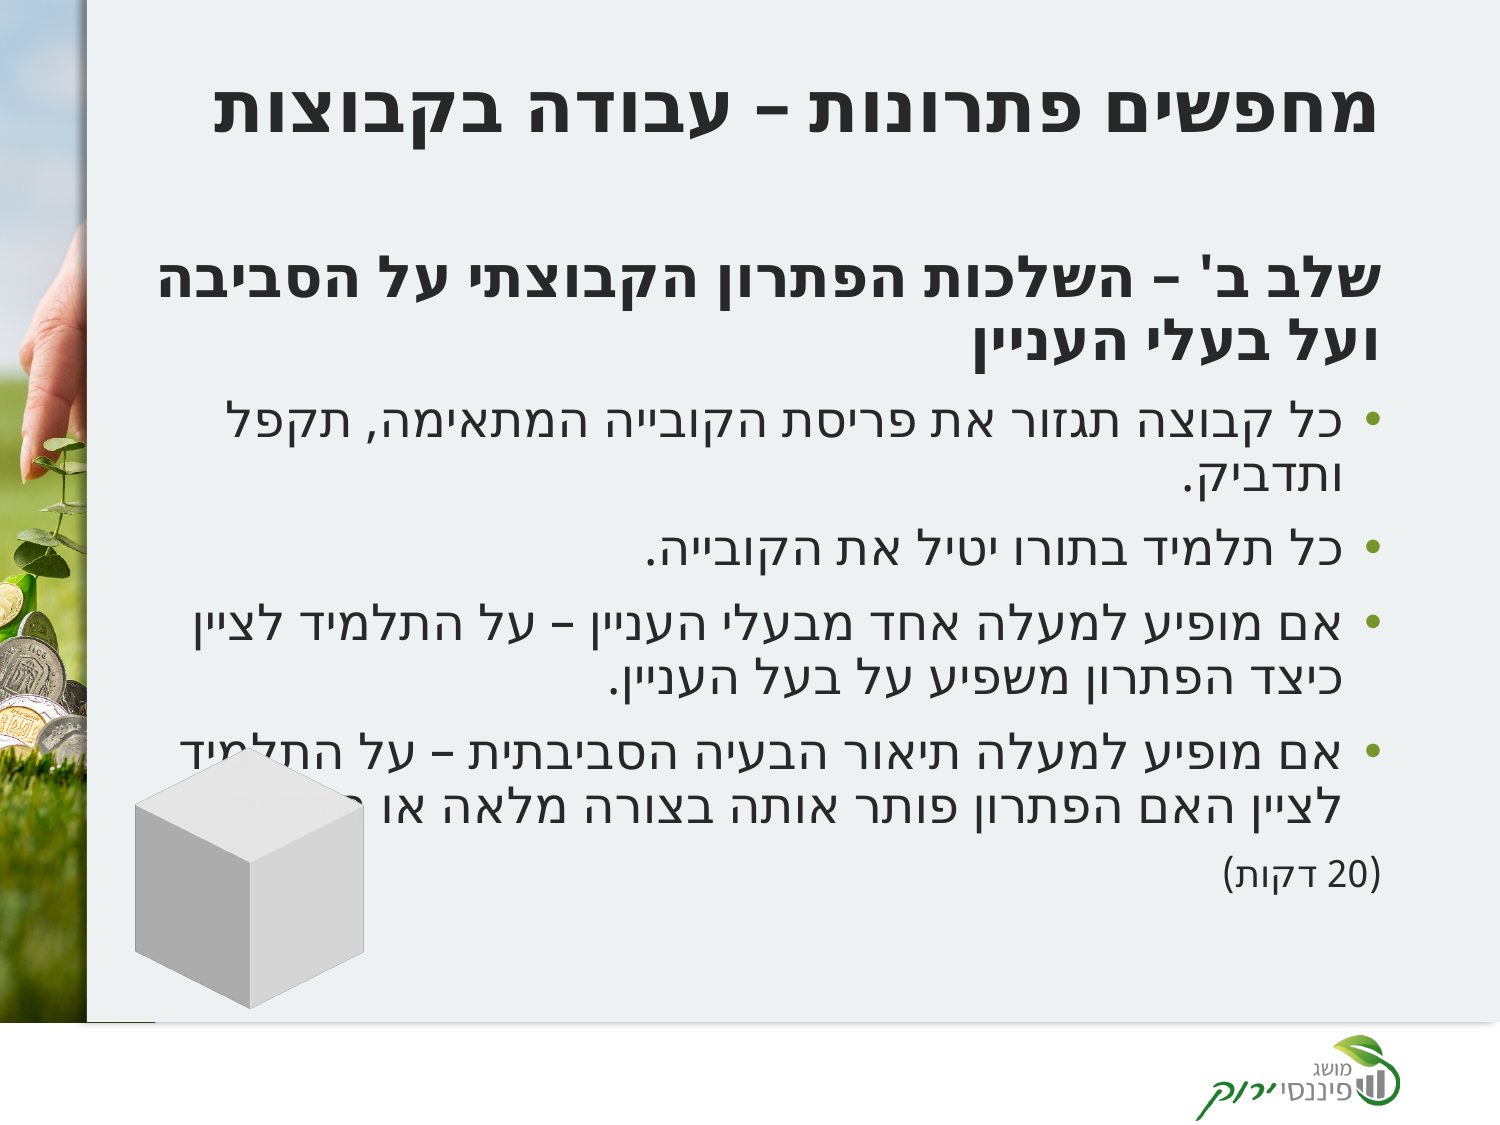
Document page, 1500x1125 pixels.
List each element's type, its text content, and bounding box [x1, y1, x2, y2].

picture [116, 734, 382, 1022]
picture [0, 0, 86, 1023]
list שלב ב' – השלכות הפתרון הקבוצתי על הסביבה ועל בעלי העניין כל קבוצה תגזור את פריסת הקובייה המתאימה, תקפל ותדביק. כל תלמיד בתורו יטיל את הקובייה. אם מופיע למעלה אחד מבעלי העניין – על התלמיד לציין כיצד הפתרון משפיע על בעל העניין. אם מופיע למעלה תיאור הבעיה הסביבתית – על התלמיד לציין האם הפתרון פותר אותה בצורה מלאה או חלקית. (20 דקות) [103, 239, 1397, 891]
title מחפשים פתרונות – עבודה בקבוצות [103, 0, 1397, 218]
picture [1189, 1035, 1400, 1125]
